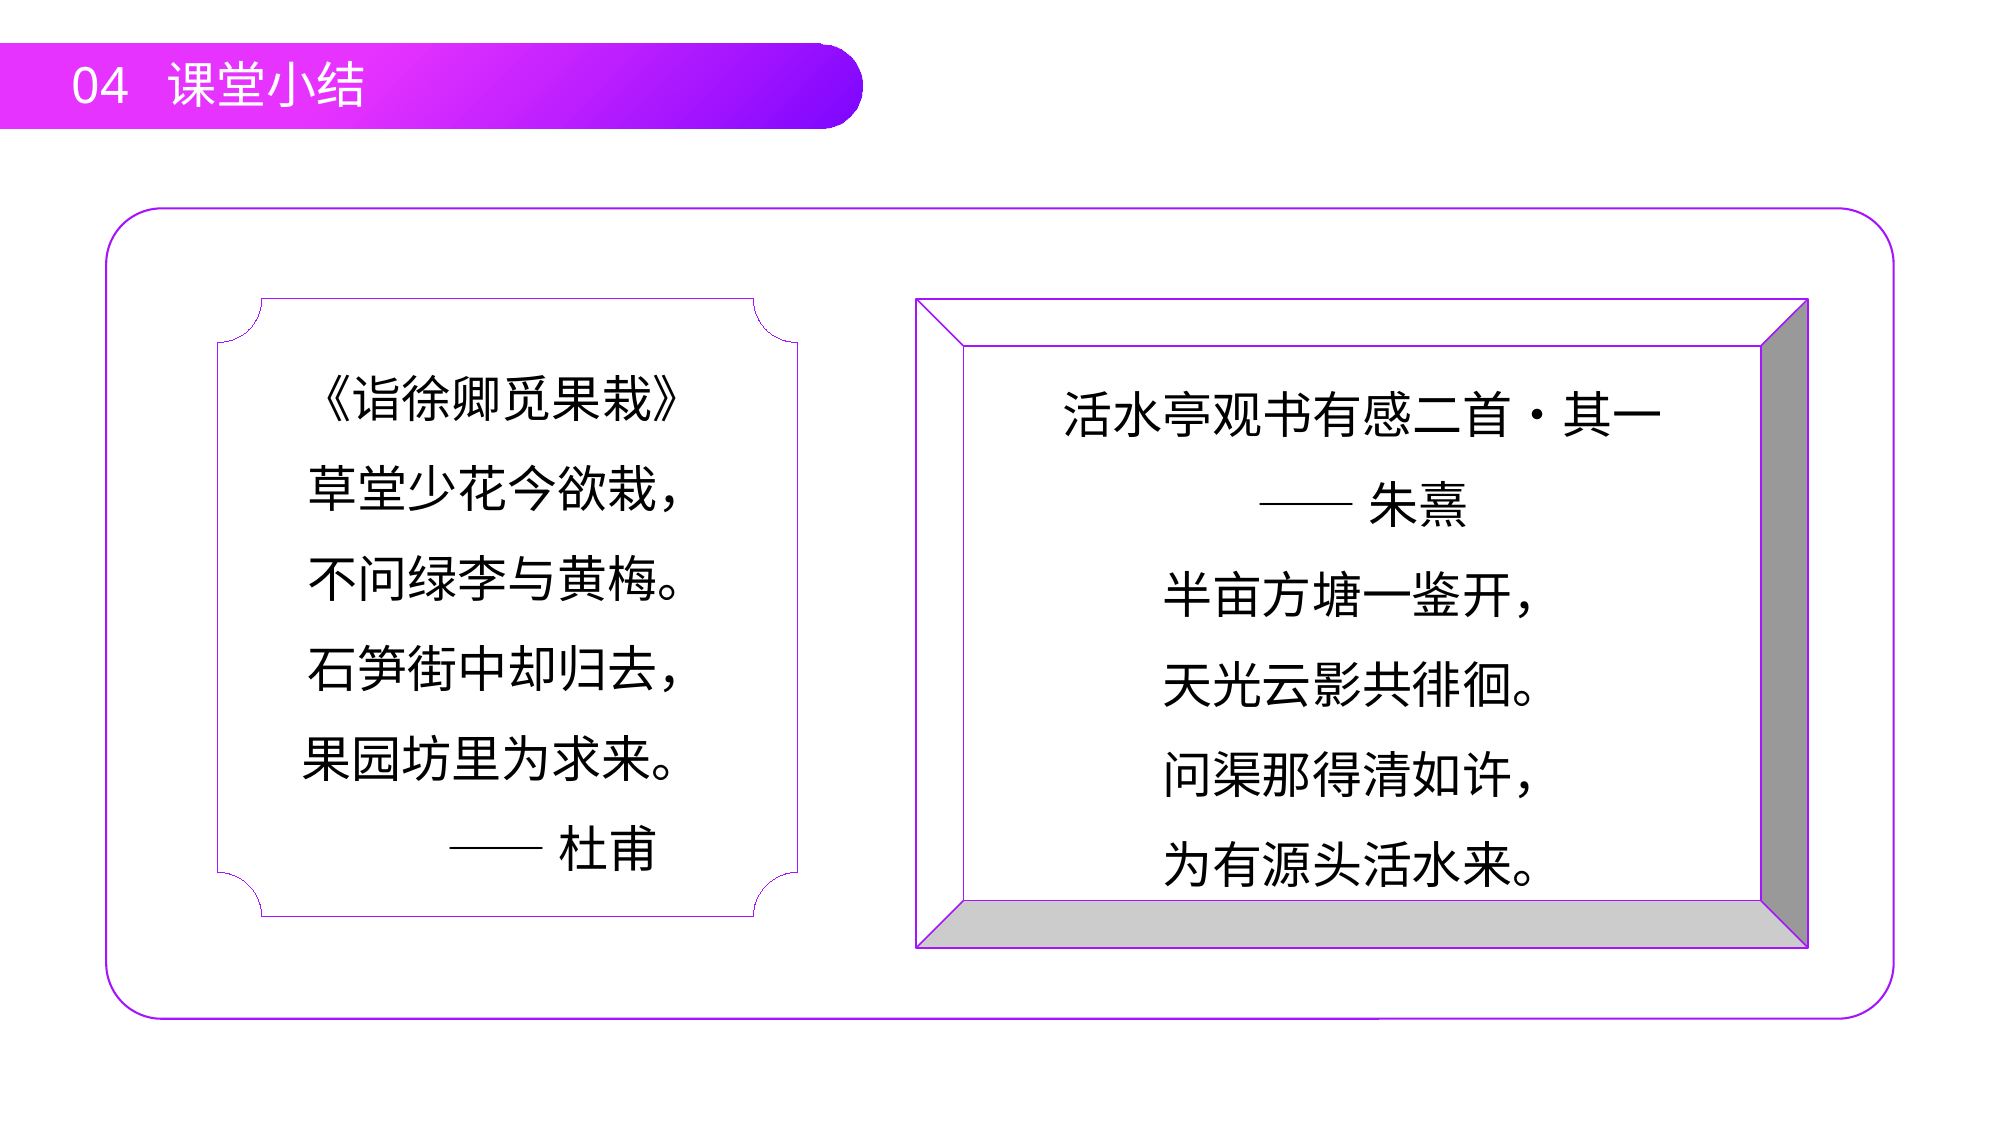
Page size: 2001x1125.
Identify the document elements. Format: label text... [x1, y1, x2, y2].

text_box 活水亭观书有感二首•其一 ——朱熹 半亩方塘一鉴开， 天光云影共徘徊。 问渠那得清如许， 为有源头活水来。 [916, 298, 1809, 948]
text_box 《诣徐卿觅果栽》 草堂少花今欲栽， 不问绿李与黄梅。 石笋街中却归去， 果园坊里为求来。 ——杜甫 [217, 298, 798, 917]
list 04 课堂小结 [57, 52, 535, 123]
